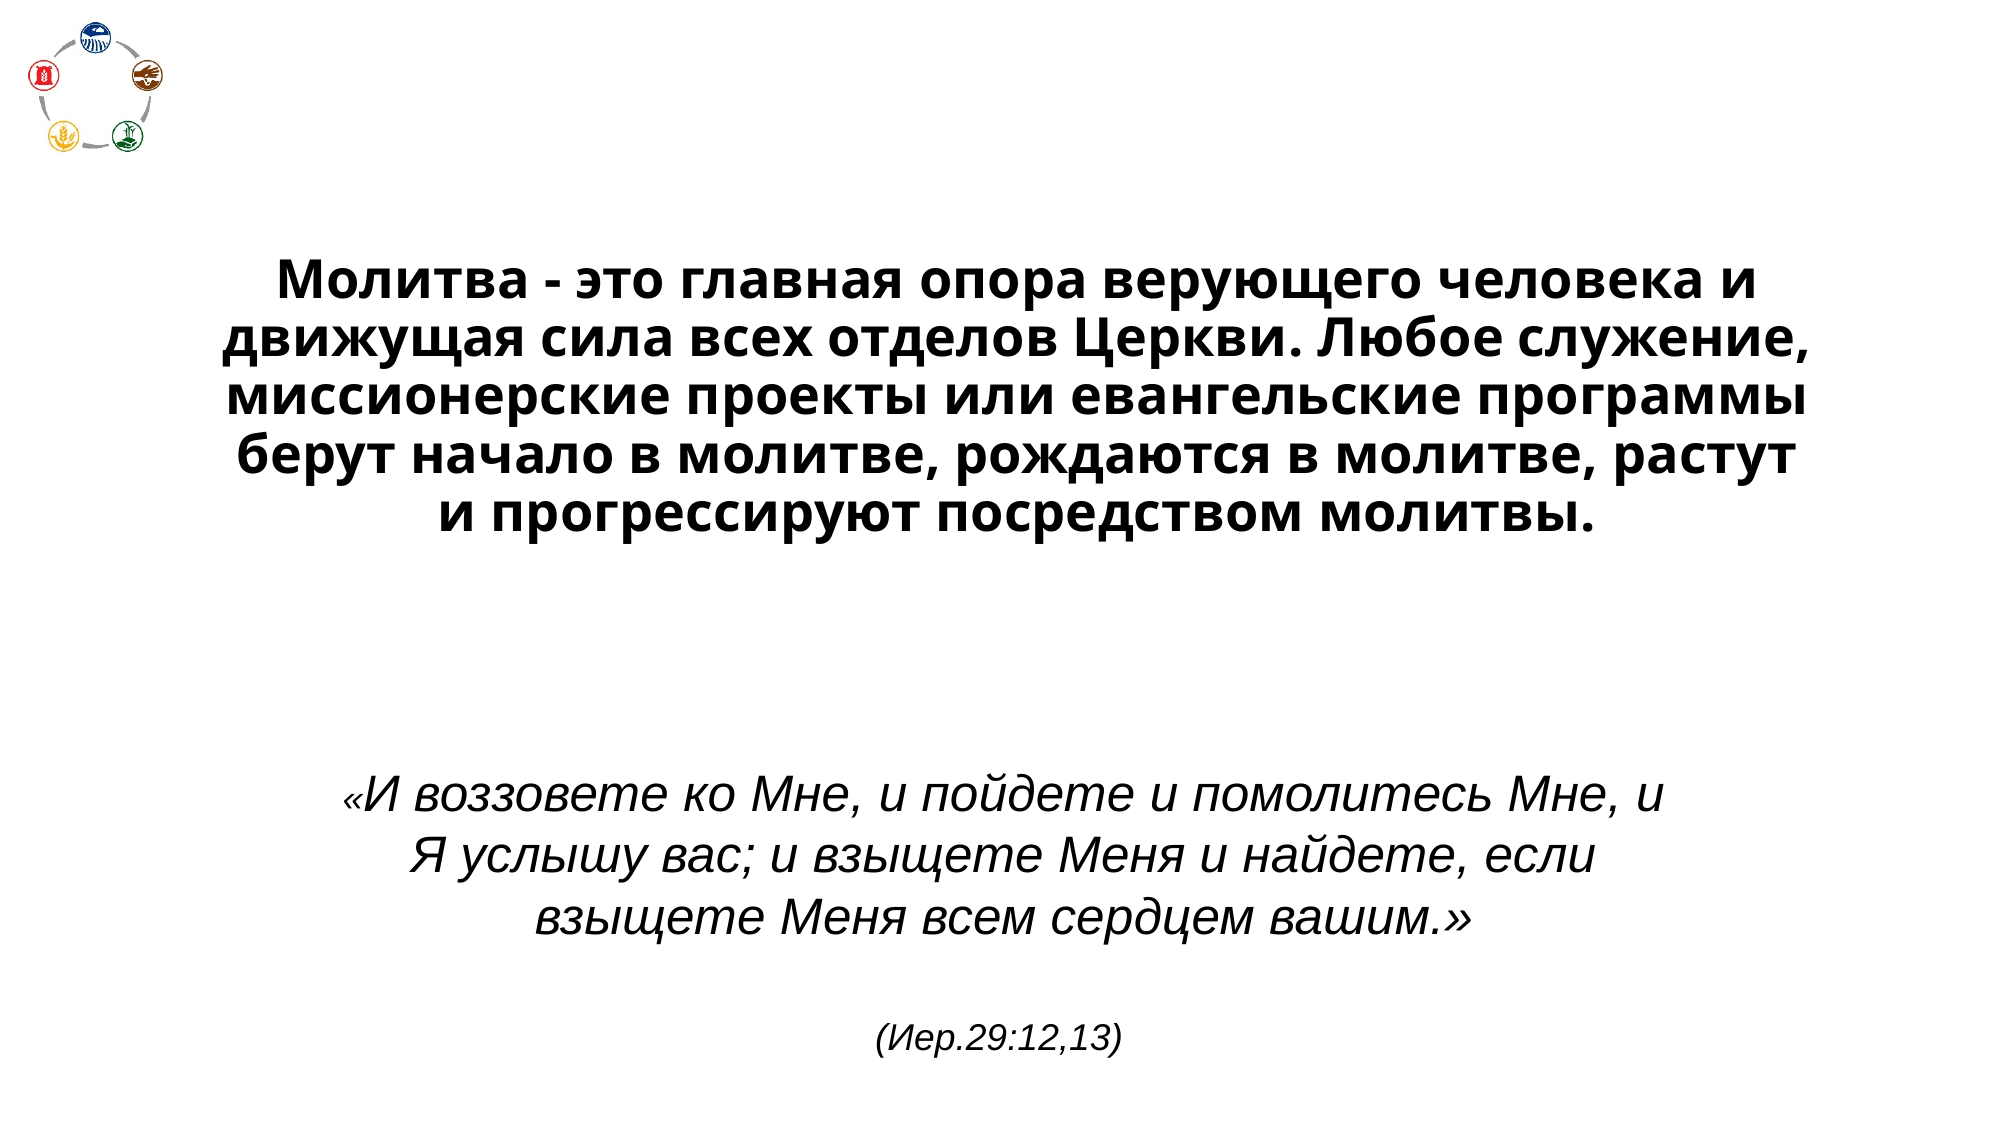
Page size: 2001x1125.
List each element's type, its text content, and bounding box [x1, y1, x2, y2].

list «И воззовете ко Мне, и пойдете и помолитесь Мне, и Я услышу вас; и взыщете Меня и найдете, если взыщете Меня всем сердцем вашим.» (Иер.29:12,13) [325, 752, 1683, 1125]
title Молитва - это главная опора верующего человека и движущая сила всех отделов Церкви. Любое служение, миссионерские проекты или евангельские программы берут начало в молитве, рождаются в молитве, растут и прогрессируют посредством молитвы. [199, 238, 1836, 680]
picture [28, 22, 163, 158]
